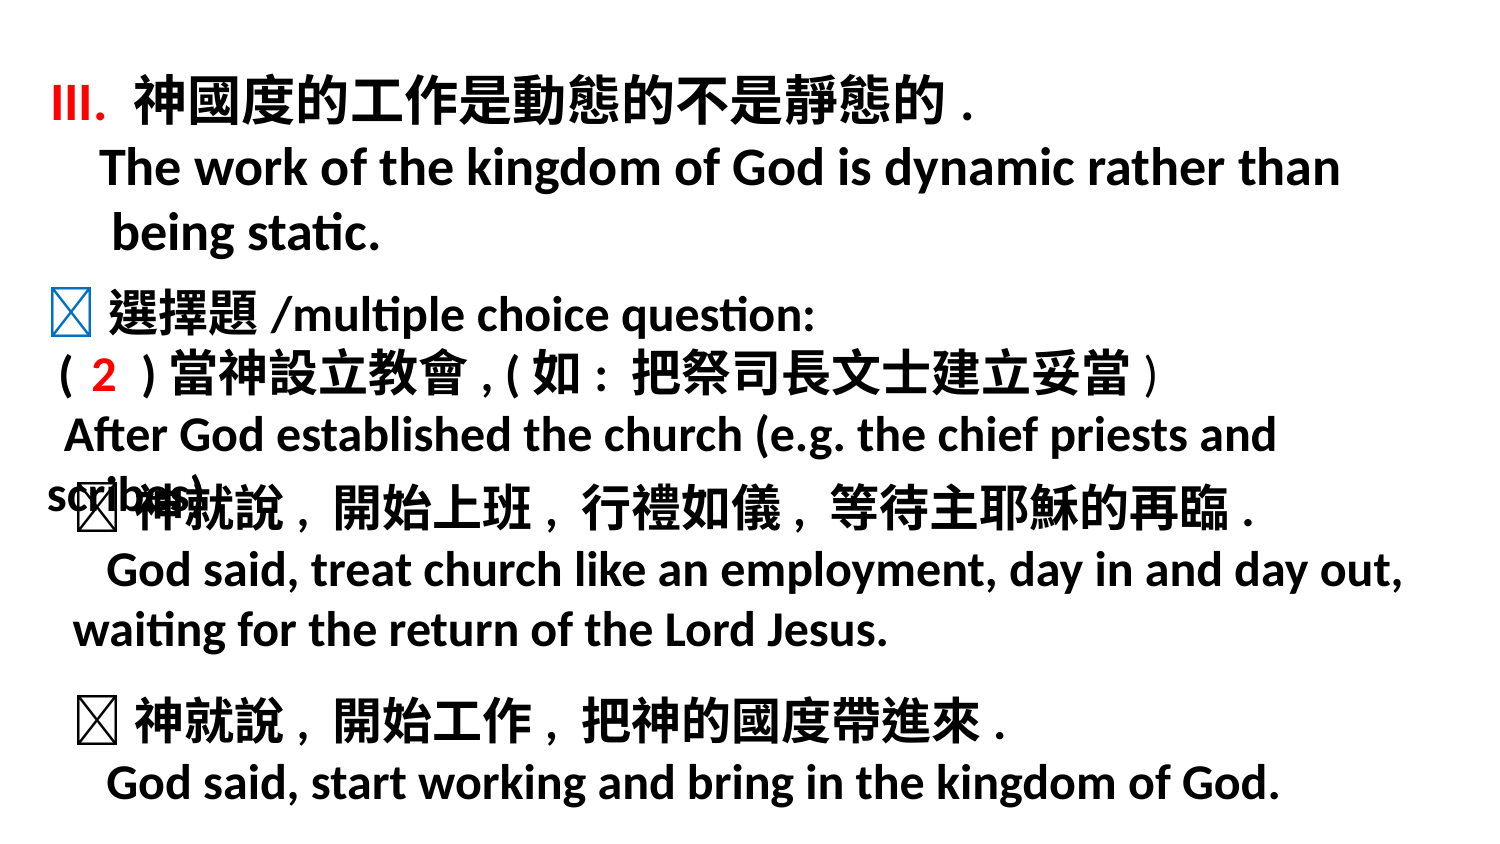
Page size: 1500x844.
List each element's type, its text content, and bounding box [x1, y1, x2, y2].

text_box 神就說, 開始上班, 行禮如儀, 等待主耶穌的再臨. God said, treat church like an employment, day in and day out, waiting for the return of the Lord Jesus. [57, 469, 1482, 664]
text_box 2 [76, 334, 137, 410]
text_box 選擇題/multiple choice question: ( )當神設立教會, (如: 把祭司長文士建立妥當) After God established the church (e.g. the chief priests and scribes) [32, 273, 1456, 529]
text_box 神就說, 開始工作, 把神的國度帶進來. God said, start working and bring in the kingdom of God. [57, 681, 1405, 817]
text_box III. 神國度的工作是動態的不是靜態的. The work of the kingdom of God is dynamic rather than being static. [35, 59, 1371, 269]
